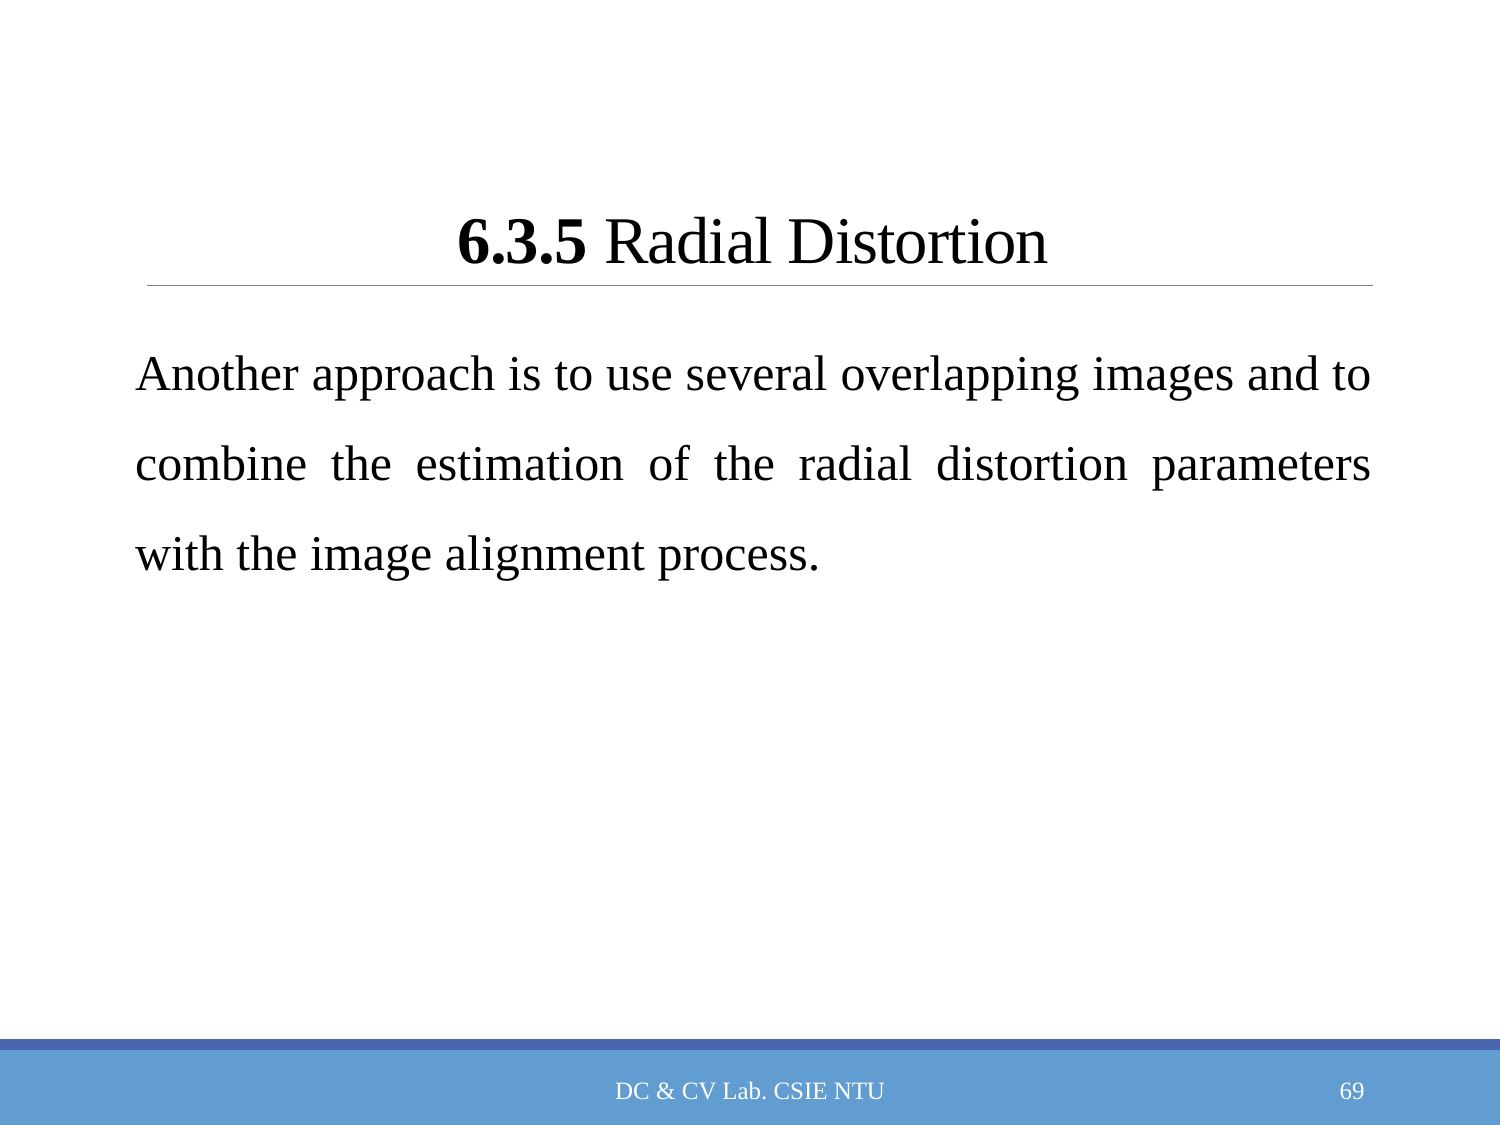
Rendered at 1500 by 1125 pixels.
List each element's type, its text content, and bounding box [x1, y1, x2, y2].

slide_number 69 [1218, 1059, 1380, 1120]
footer DC & CV Lab. CSIE NTU [453, 1059, 1047, 1120]
title 6.3.5 Radial Distortion [135, 47, 1373, 285]
list Another approach is to use several overlapping images and to combine the estimation of the radial distortion parameters with the image alignment process. [135, 302, 1373, 963]
